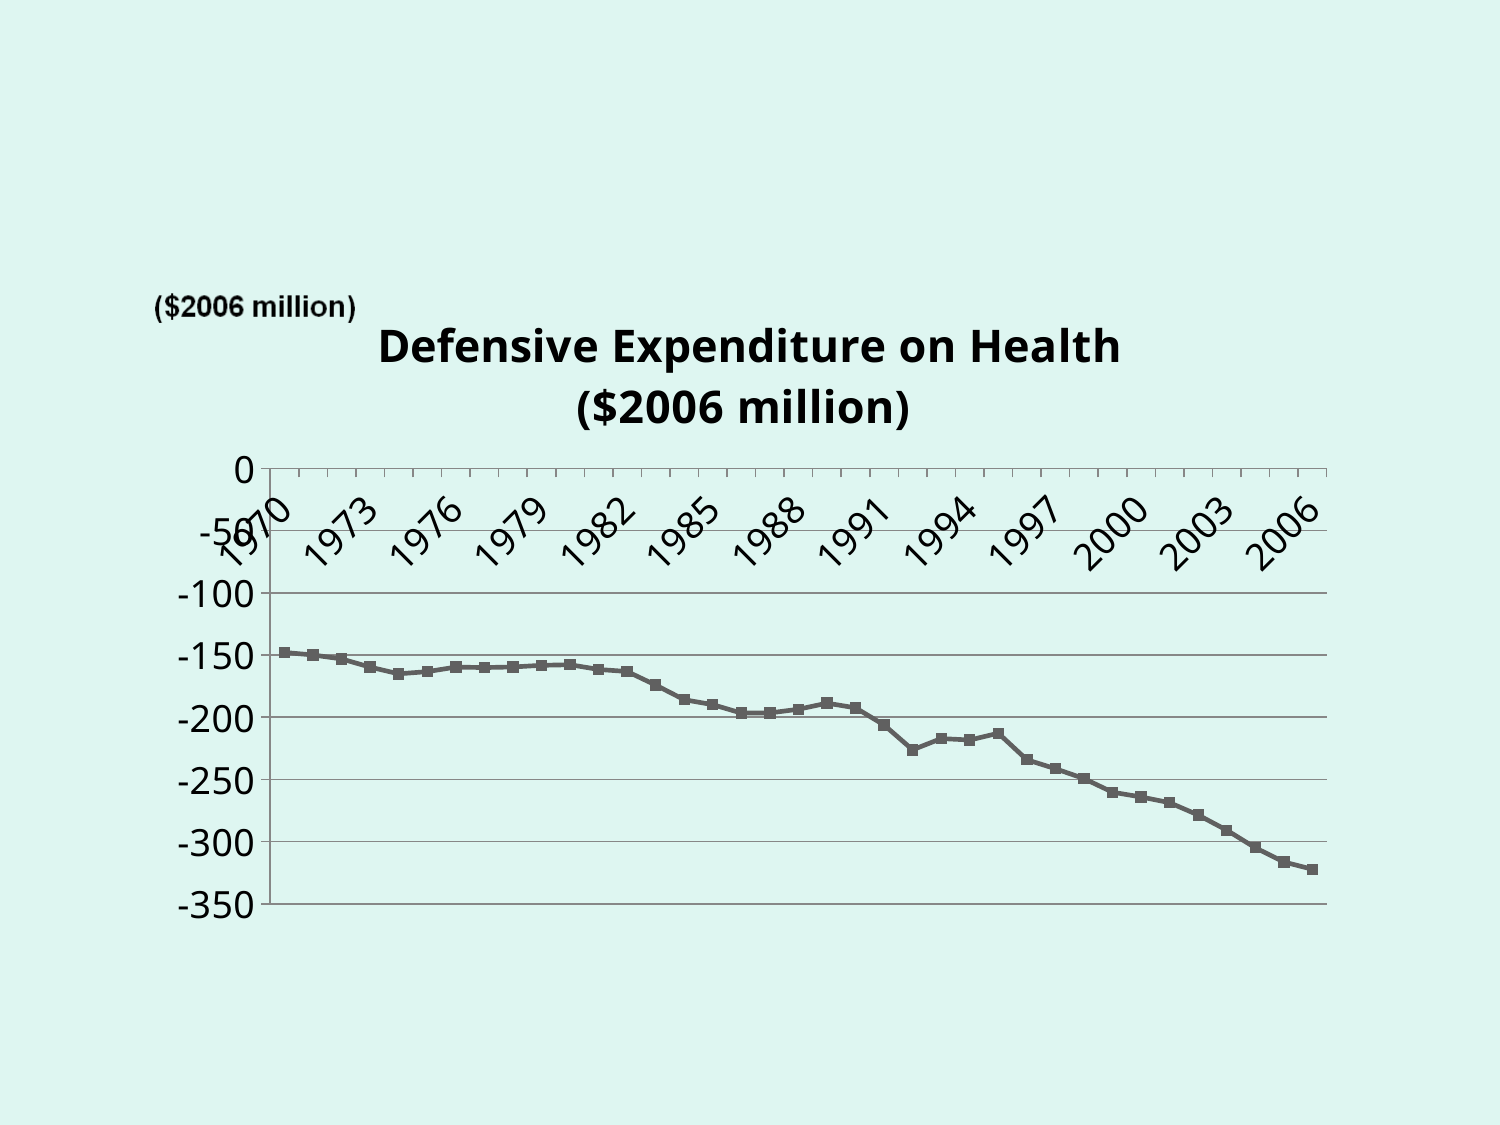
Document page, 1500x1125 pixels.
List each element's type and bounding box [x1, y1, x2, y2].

chart [135, 278, 1365, 941]
